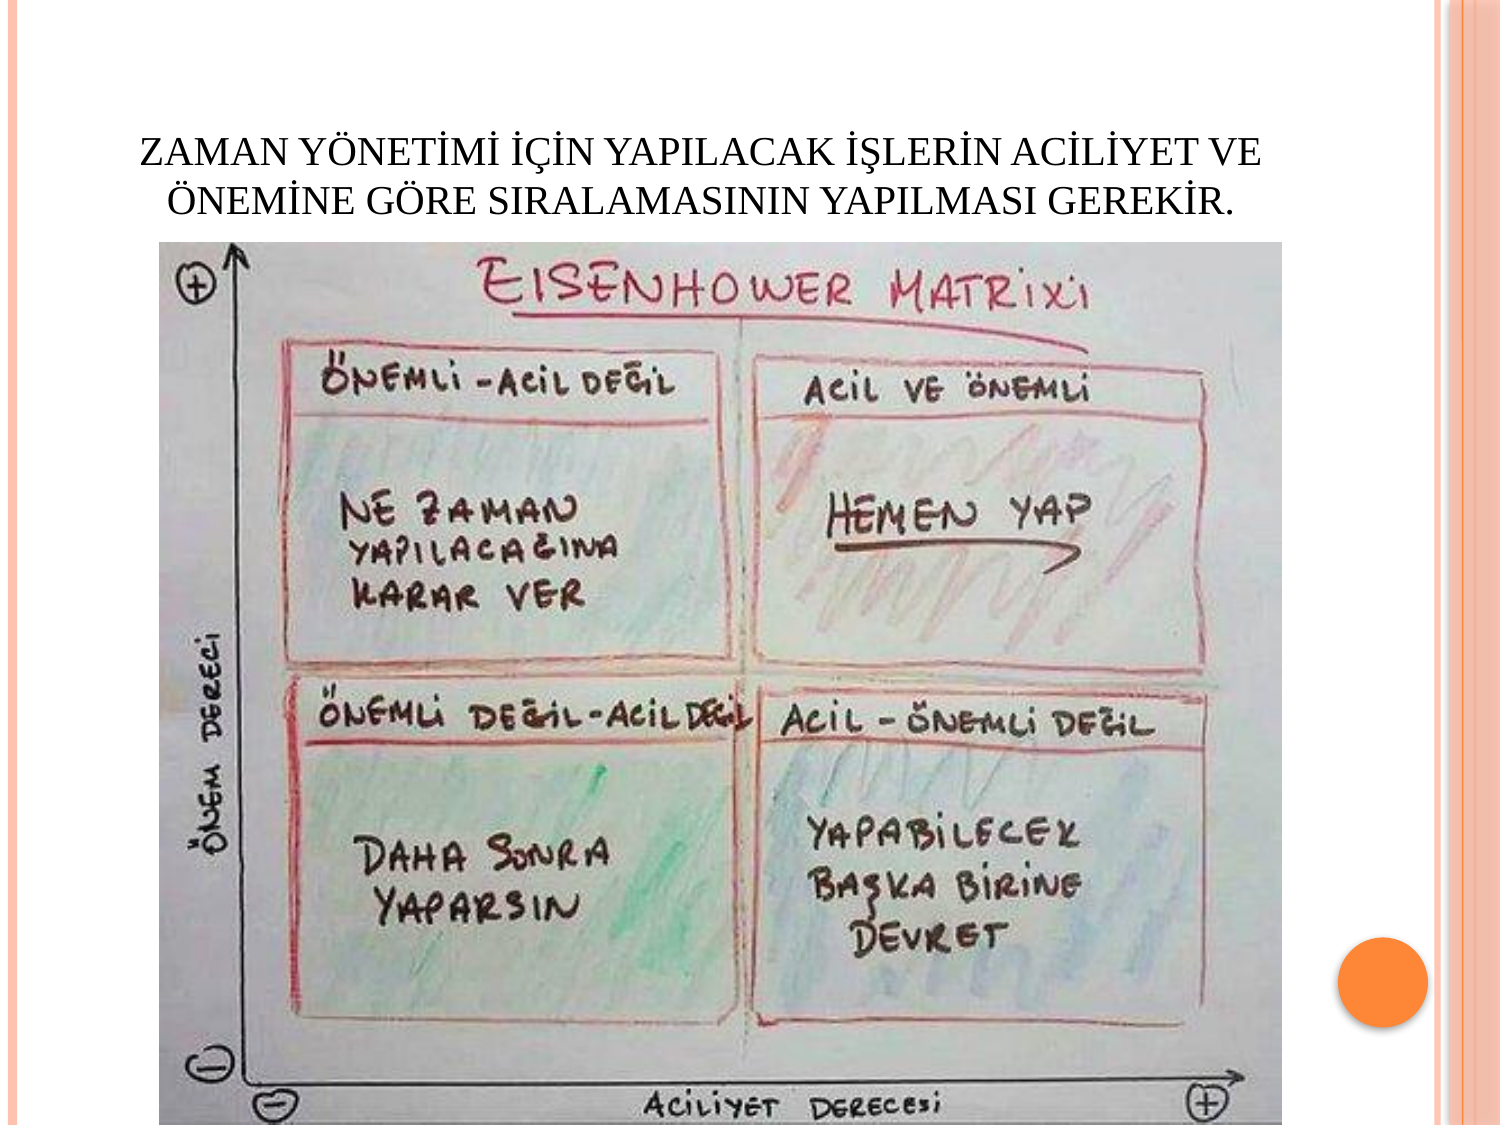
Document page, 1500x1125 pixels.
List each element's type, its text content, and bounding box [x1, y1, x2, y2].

title ZAMAN YÖNETİMİ İÇİN YAPILACAK İŞLERİN ACİLİYET VE ÖNEMİNE GÖRE SIRALAMASININ YAPILMASI GEREKİR. [88, 42, 1314, 231]
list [158, 242, 1282, 1125]
